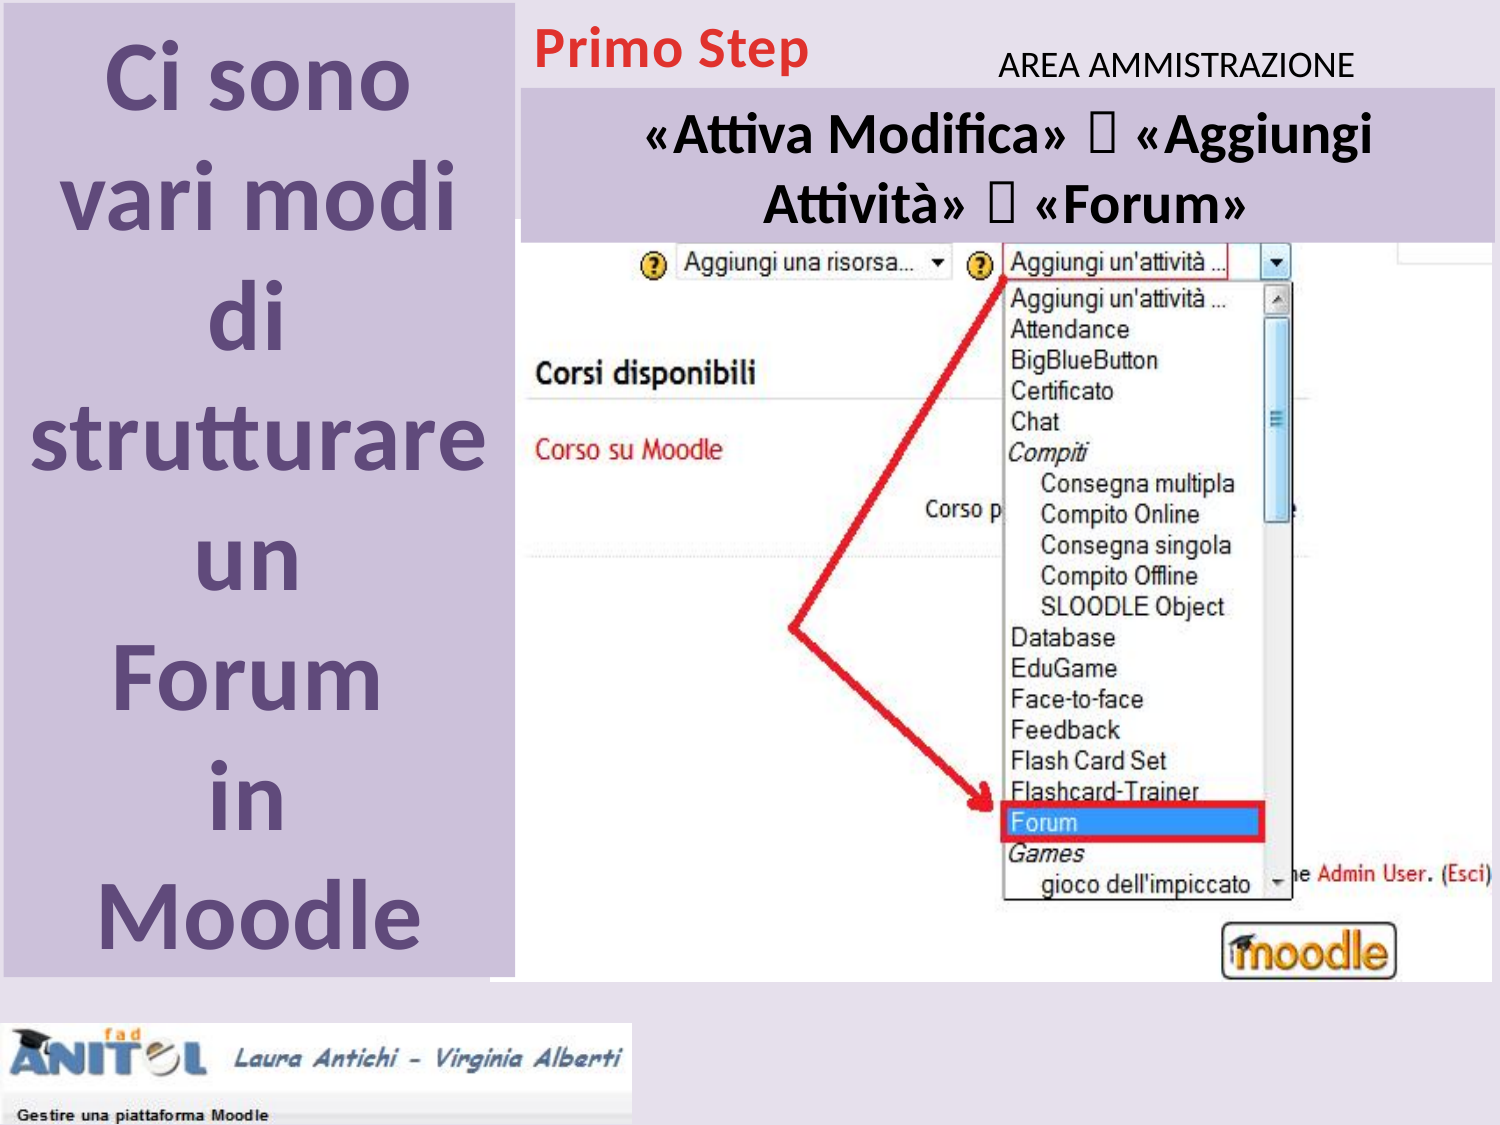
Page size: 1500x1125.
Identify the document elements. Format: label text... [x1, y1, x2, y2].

picture [0, 1023, 632, 1124]
picture [489, 219, 1493, 983]
text_box «Attiva Modifica»  «Aggiungi Attività»  «Forum» [520, 87, 1495, 220]
text_box AREA AMMISTRAZIONE [875, 33, 1479, 93]
text_box Primo Step [519, 2, 826, 87]
text_box Ci sono vari modi di strutturare un Forum in Moodle [3, 2, 516, 978]
